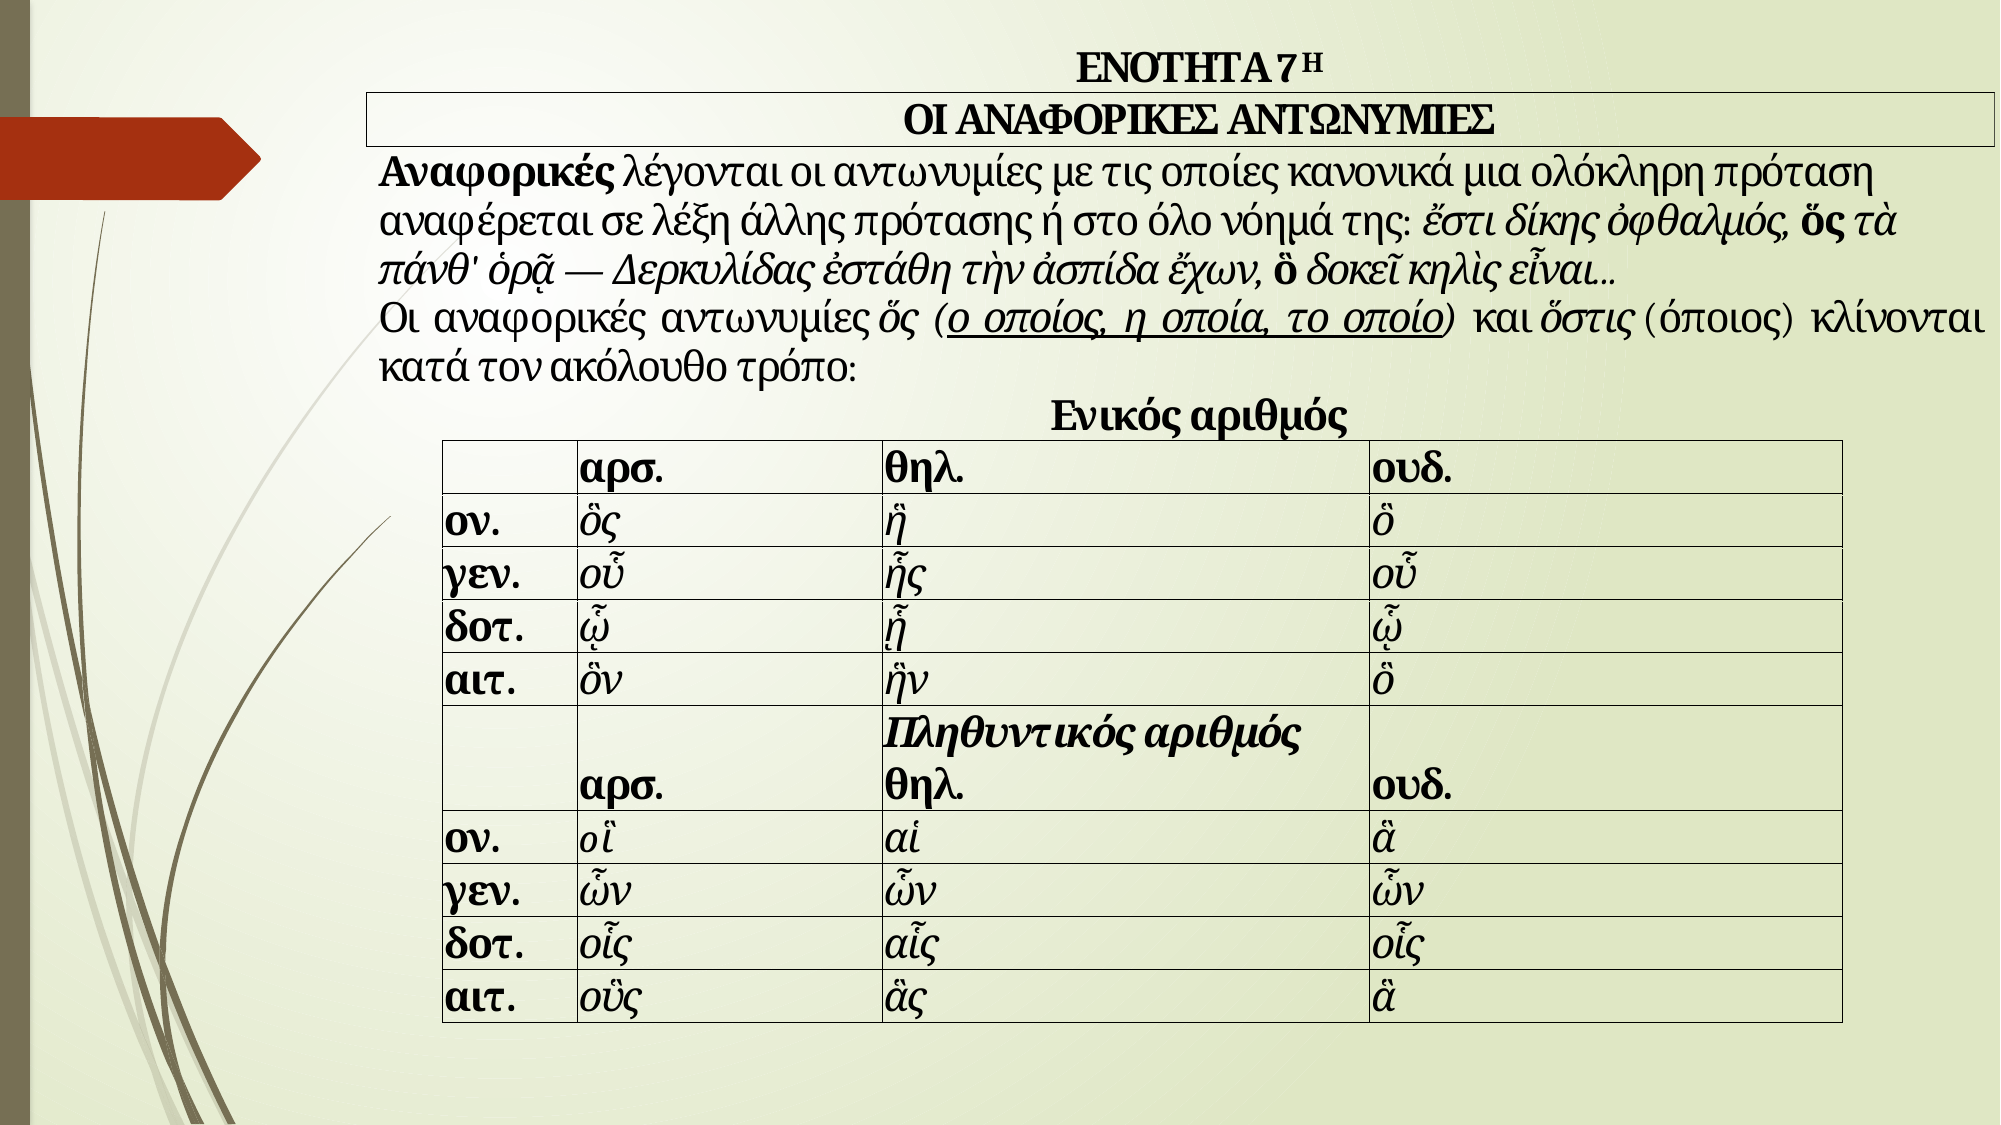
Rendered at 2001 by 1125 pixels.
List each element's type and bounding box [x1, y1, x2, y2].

picture [365, 42, 2000, 1072]
